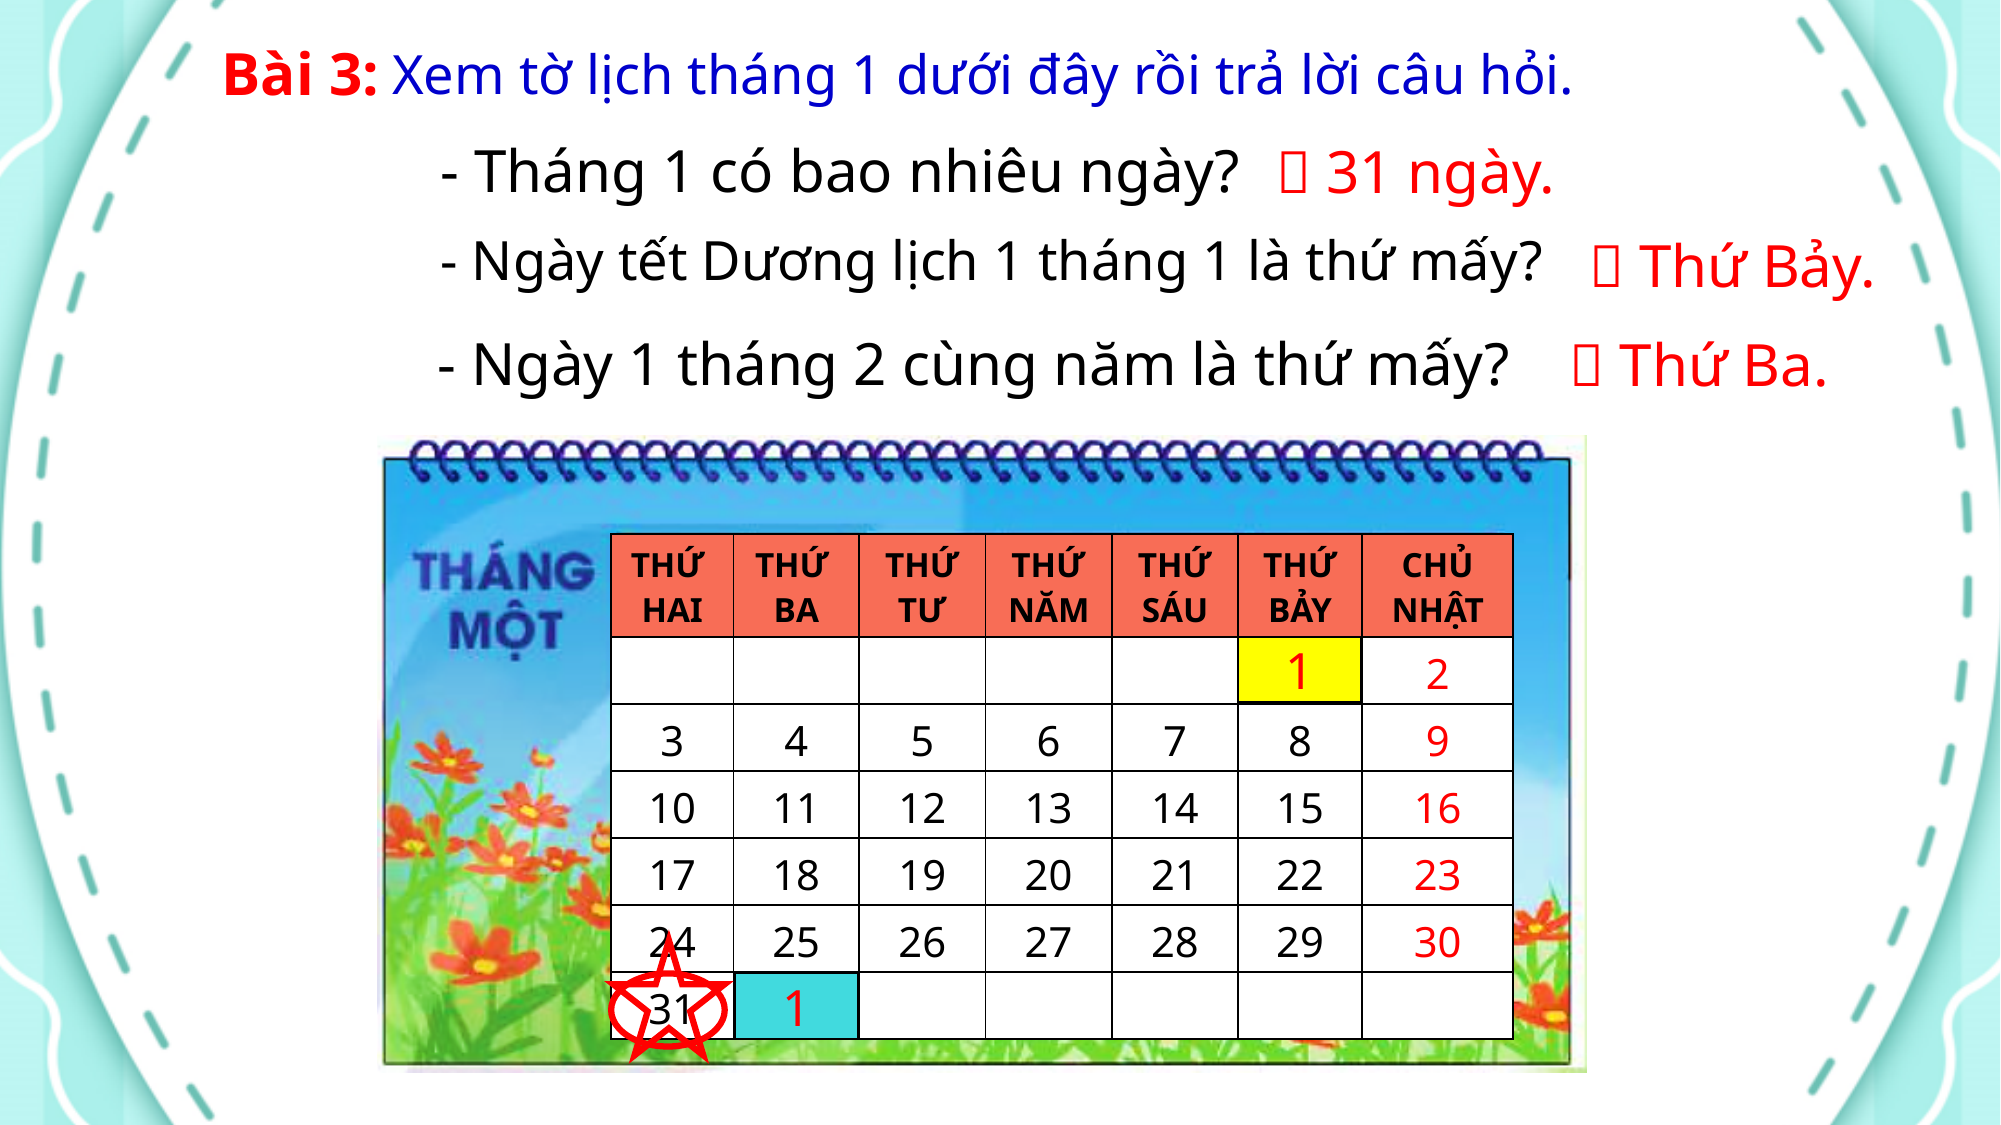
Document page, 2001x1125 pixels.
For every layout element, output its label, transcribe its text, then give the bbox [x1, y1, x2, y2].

text_box  Thứ Ba. [1554, 320, 1892, 406]
text_box Bài 3: [206, 29, 411, 115]
picture [0, 0, 2001, 1125]
text_box - Ngày tết Dương lịch 1 tháng 1 là thứ mấy? [425, 218, 1616, 299]
text_box Xem tờ lịch tháng 1 dưới đây rồi trả lời câu hỏi. [411, 32, 1653, 113]
text_box - Ngày 1 tháng 2 cùng năm là thứ mấy? [422, 319, 1578, 405]
text_box  Thứ Bảy. [1574, 221, 1954, 307]
text_box - Tháng 1 có bao nhiêu ngày? [425, 127, 1330, 212]
text_box  31 ngày. [1261, 128, 1701, 213]
